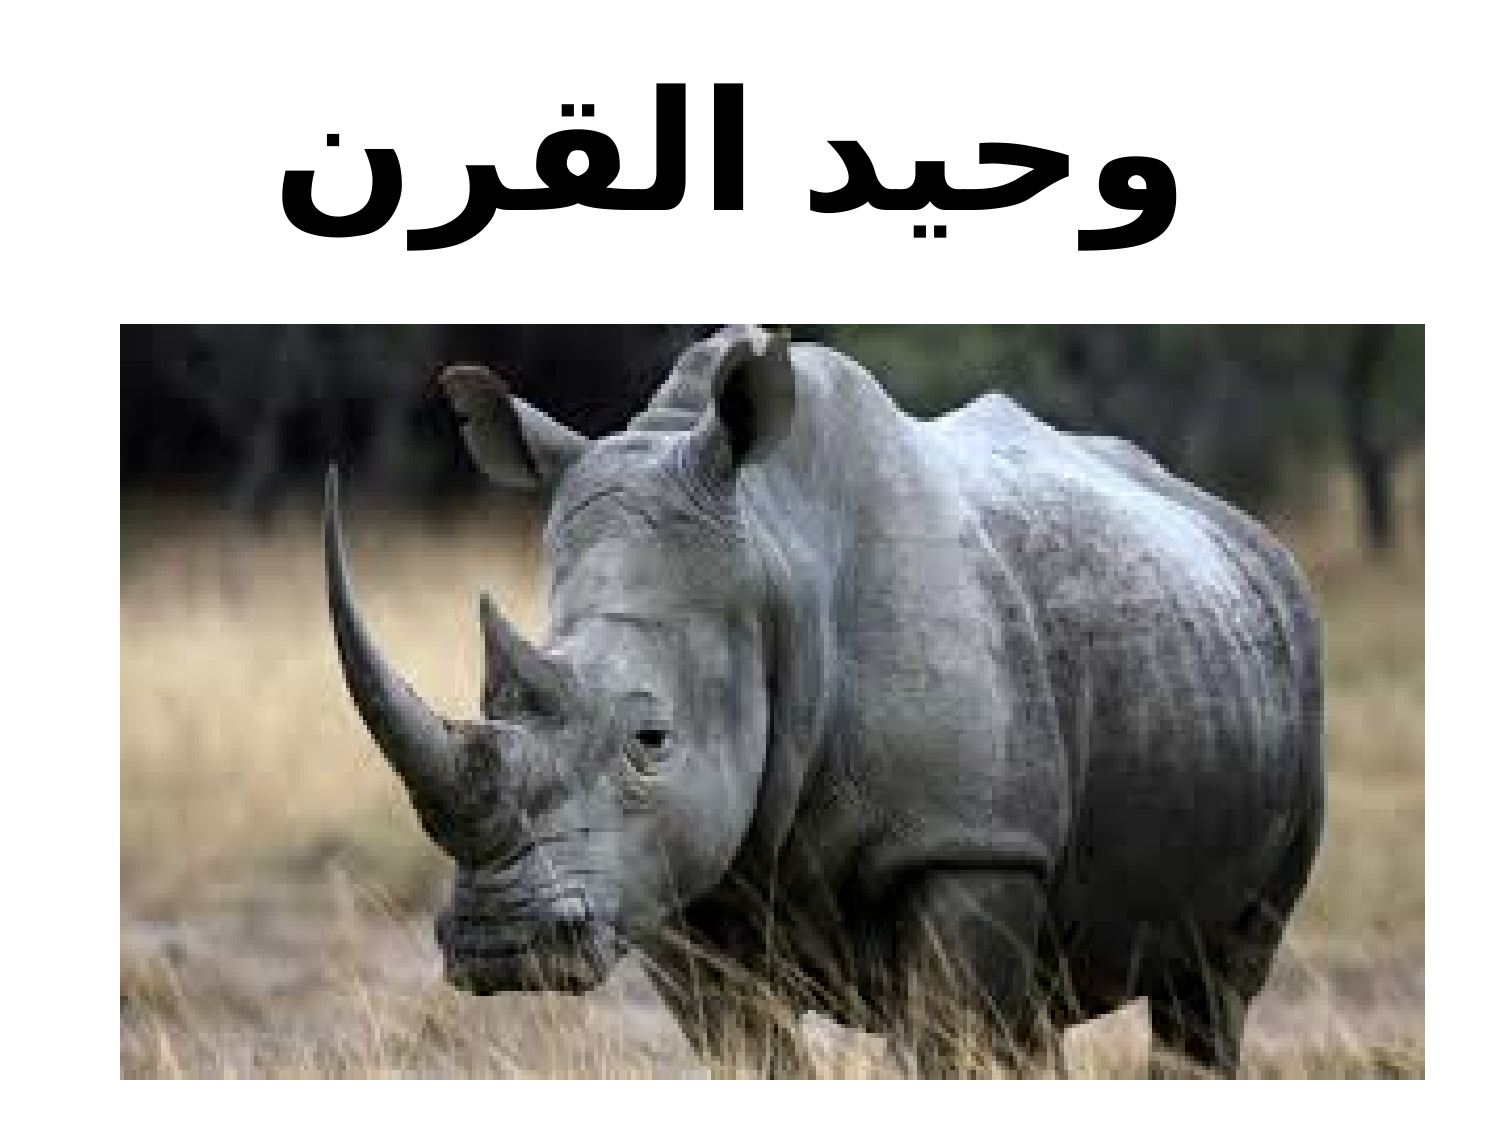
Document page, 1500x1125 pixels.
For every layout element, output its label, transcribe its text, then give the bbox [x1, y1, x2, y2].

picture [120, 324, 1426, 1080]
title وحيد القرن [174, 50, 1288, 238]
